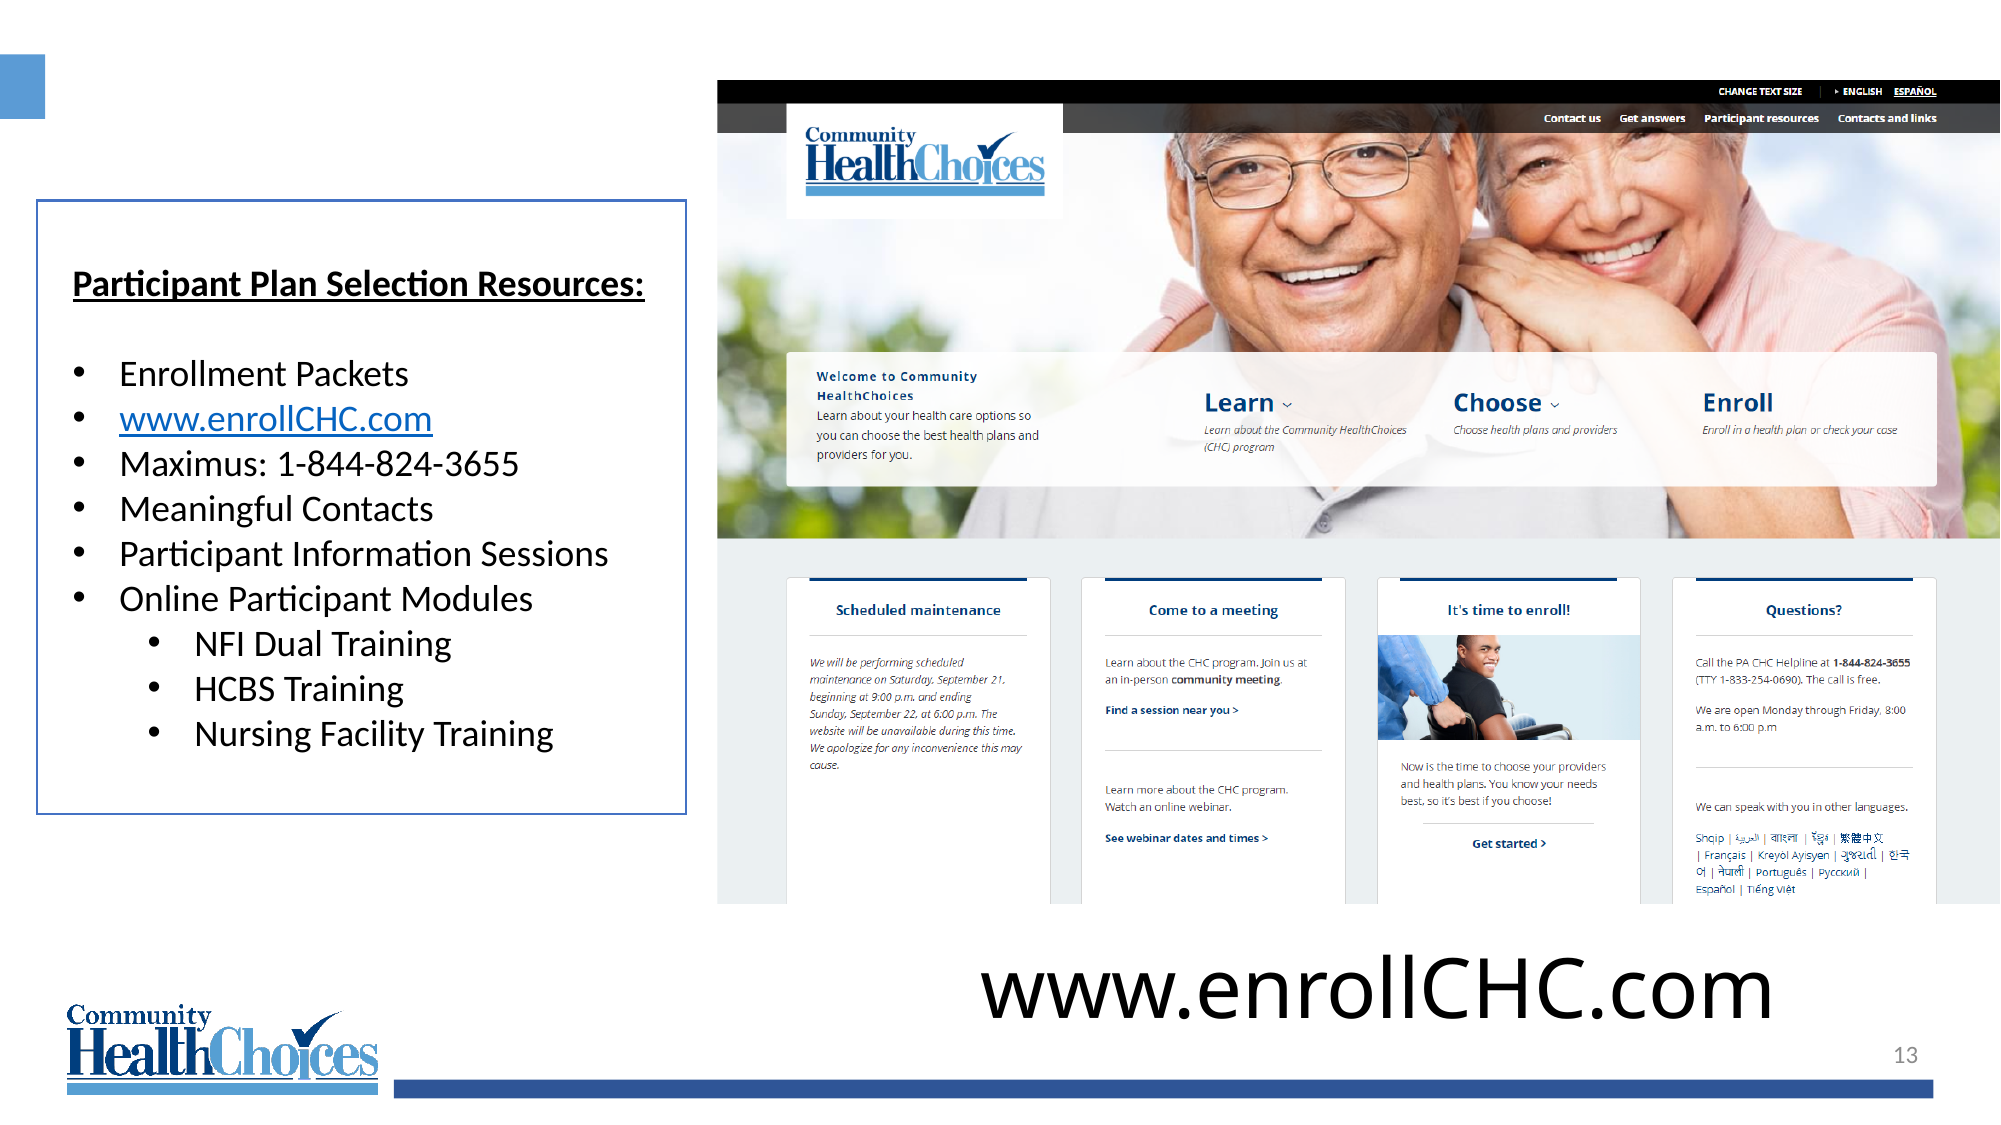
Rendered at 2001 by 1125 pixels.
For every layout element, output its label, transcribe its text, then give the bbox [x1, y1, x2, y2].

text_box www.enrollCHC.com [965, 928, 1793, 1043]
picture [67, 1004, 378, 1095]
text_box Participant Plan Selection Resources: Enrollment Packets www.enrollCHC.com Maximus: 1-844-824-3655 Meaningful Contacts Participant Information Sessions Online Participant Modules NFI Dual Training HCBS Training Nursing Facility Training [57, 251, 730, 942]
picture [717, 80, 2000, 904]
text_box [36, 199, 687, 815]
text_box [0, 53, 46, 120]
slide_number 13 [1483, 1023, 1934, 1084]
text_box [393, 1079, 1934, 1099]
